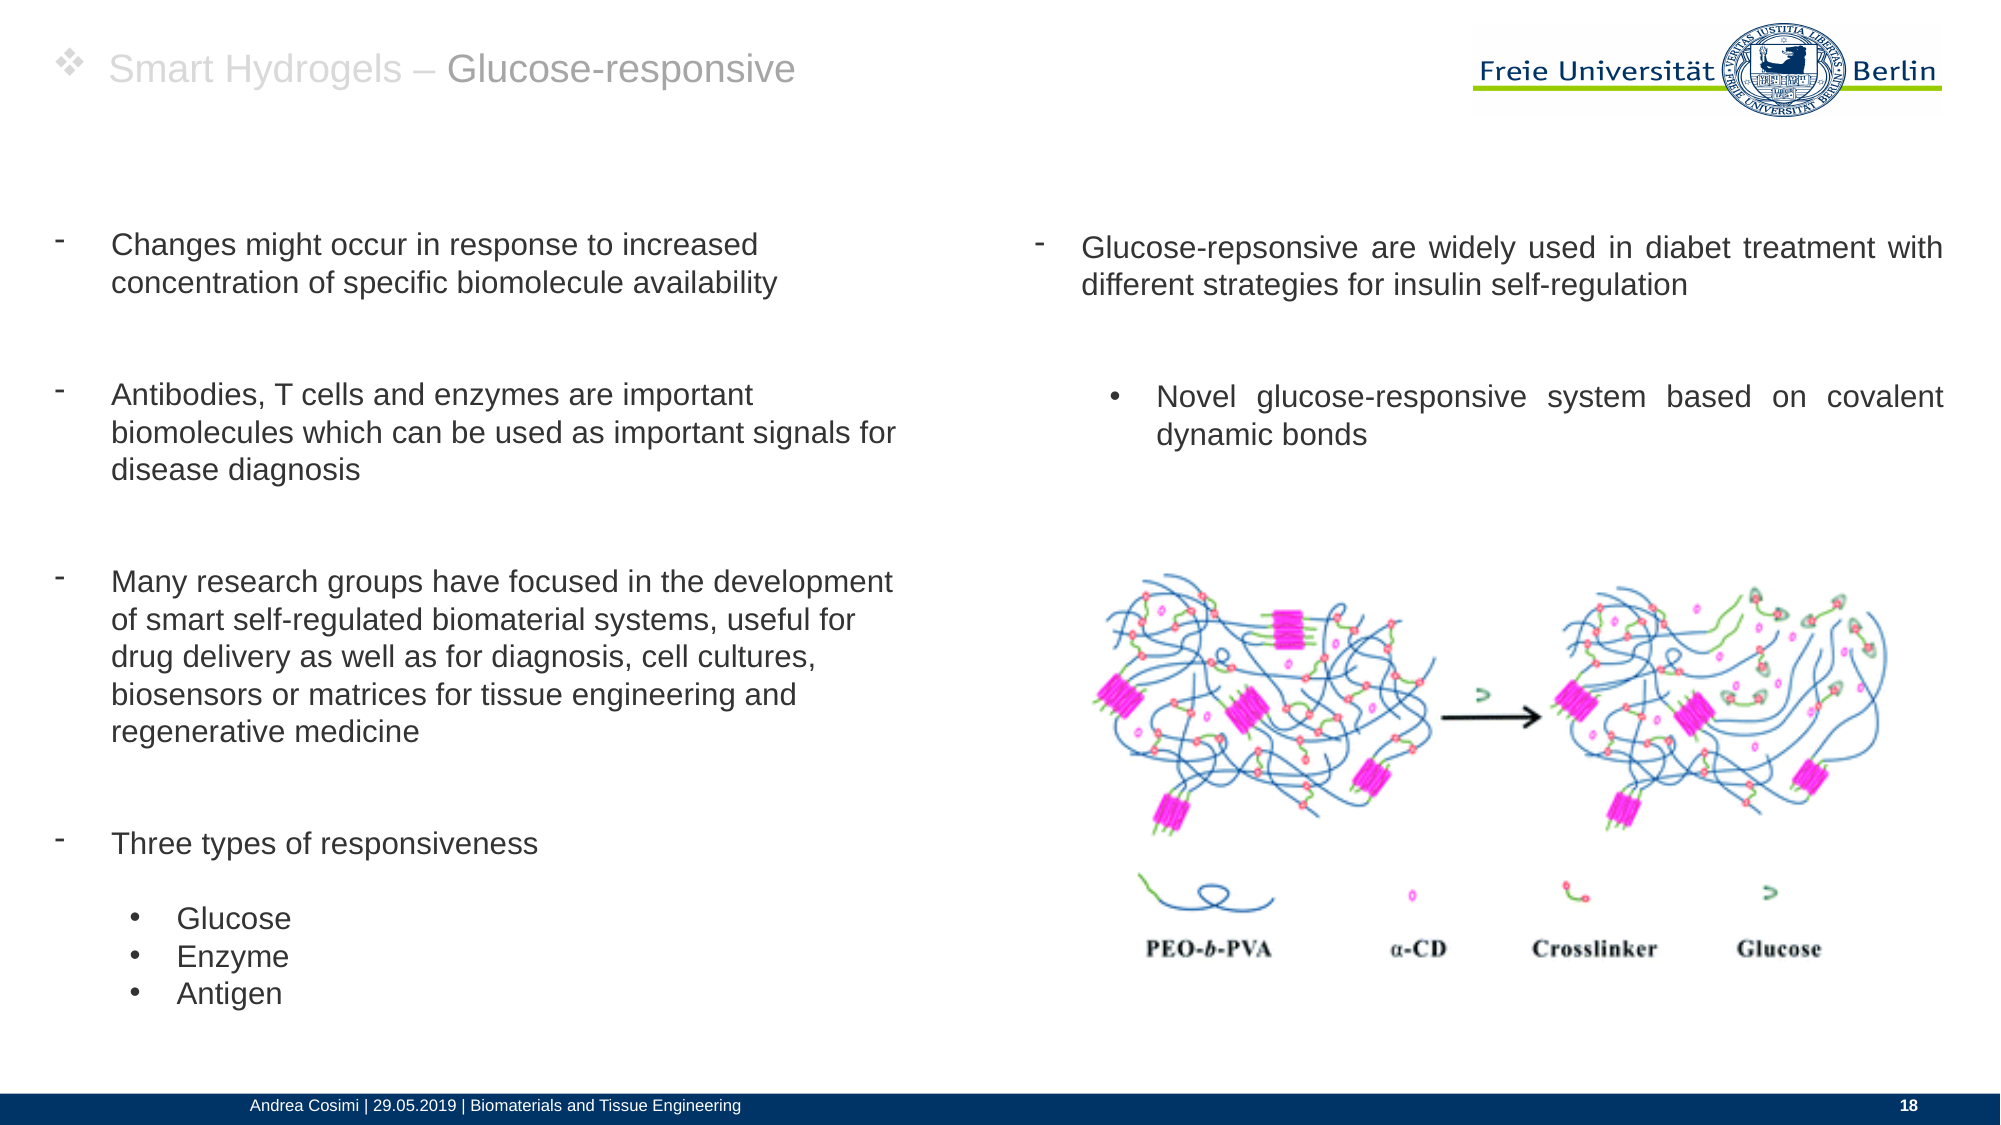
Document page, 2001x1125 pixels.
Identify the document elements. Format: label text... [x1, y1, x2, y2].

picture [1090, 572, 1890, 962]
picture [1473, 23, 1942, 116]
text_box Smart Hydrogels – Glucose-responsive [52, 25, 1763, 117]
text_box Glucose-repsonsive are widely used in diabet treatment with different strategies for insulin self-regulation Novel glucose-responsive system based on covalent dynamic bonds [1019, 116, 1960, 971]
text_box Changes might occur in response to increased concentration of specific biomolecule availability Antibodies, T cells and enzymes are important biomolecules which can be used as important signals for disease diagnosis Many research groups have focused in the development of smart self-regulated biomaterial systems, useful for drug delivery as well as for diagnosis, cell cultures, biosensors or matrices for tissue engineering and regenerative medicine Three types of responsiveness Glucose Enzyme Antigen [39, 114, 914, 1125]
footer Andrea Cosimi | 29.05.2019 | Biomaterials and Tissue Engineering [914, 1087, 1231, 1125]
